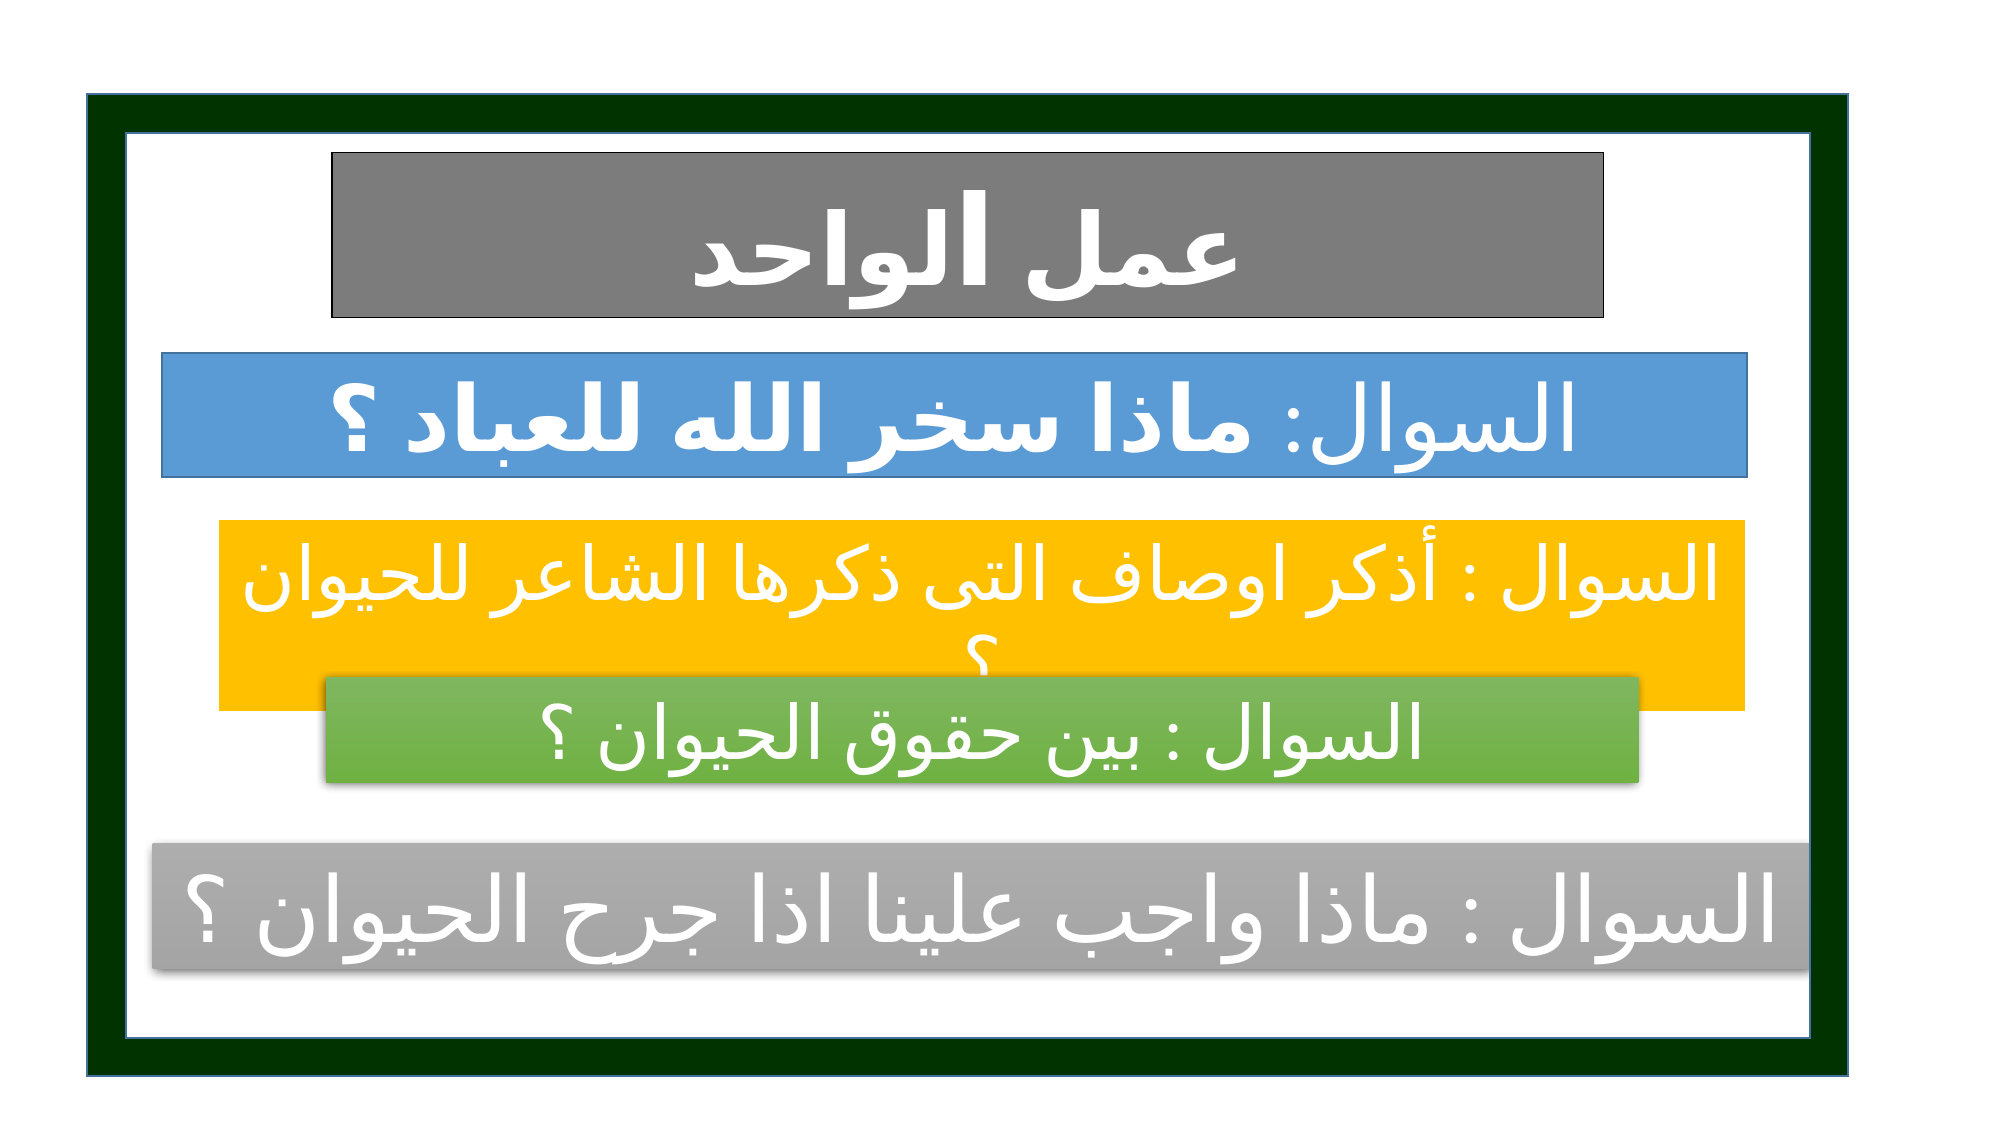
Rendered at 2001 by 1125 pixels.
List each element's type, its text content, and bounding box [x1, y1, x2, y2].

text_box السوال : ماذا واجب علينا اذا جرح الحيوان ؟ [152, 843, 1809, 969]
text_box السوال : أذكر اوصاف التى ذكرها الشاعر للحيوان ؟ [216, 516, 1748, 714]
text_box السوال : بين حقوق الحيوان ؟ [326, 677, 1639, 783]
text_box السوال: ماذا سخر الله للعباد ؟ [161, 352, 1748, 478]
text_box عمل الواحد [331, 152, 1604, 318]
text_box [86, 93, 1849, 1077]
